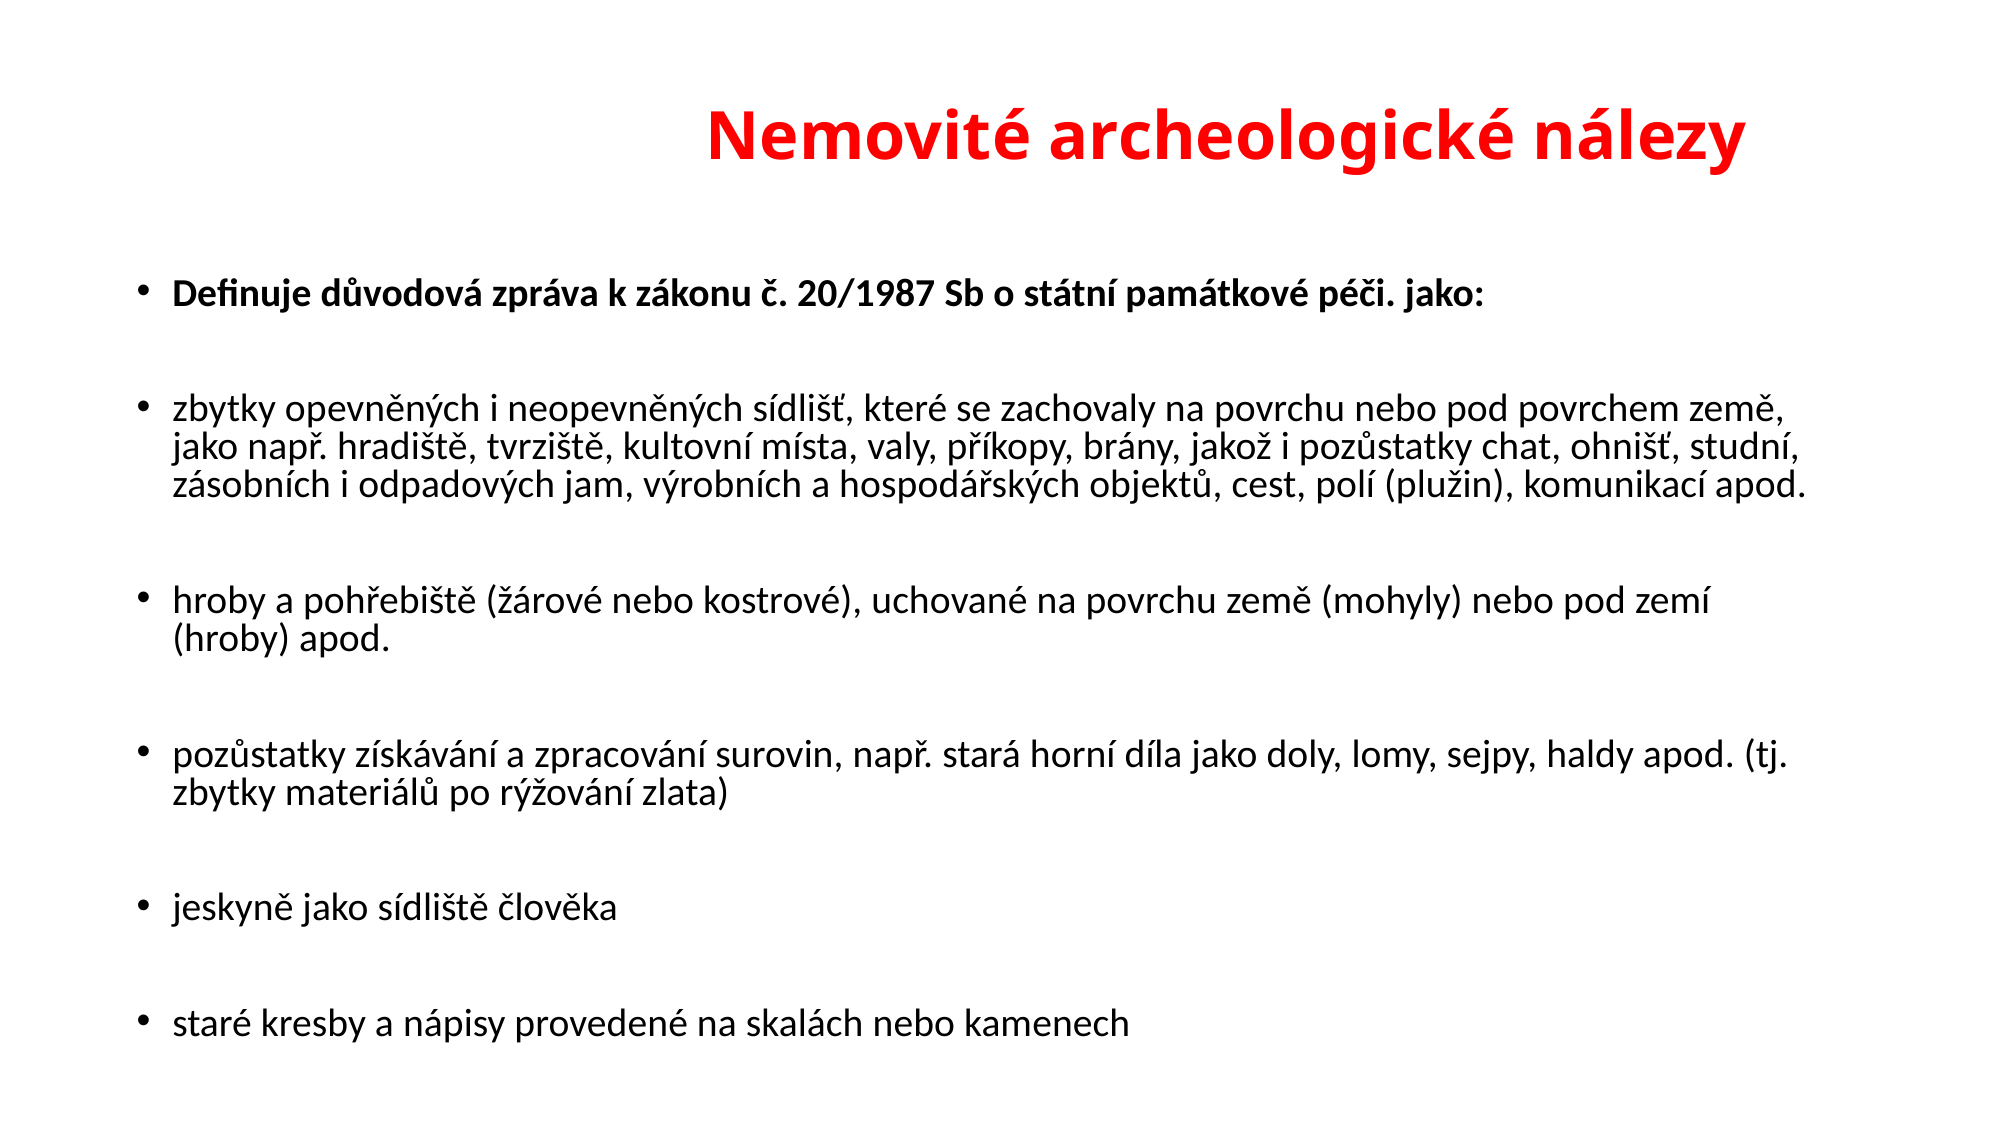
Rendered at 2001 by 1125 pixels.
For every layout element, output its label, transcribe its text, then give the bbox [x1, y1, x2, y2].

title Nemovité archeologické nálezy [144, 21, 1870, 239]
list Definuje důvodová zpráva k zákonu č. 20/1987 Sb o státní památkové péči. jako: zbytky opevněných i neopevněných sídlišť, které se zachovaly na povrchu nebo pod povrchem země, jako např. hradiště, tvrziště, kultovní místa, valy, příkopy, brány, jakož i pozůstatky chat, ohnišť, studní, zásobních i odpadových jam, výrobních a hospodářských objektů, cest, polí (plužin), komunikací apod. hroby a pohřebiště (žárové nebo kostrové), uchované na povrchu země (mohyly) nebo pod zemí (hroby) apod. pozůstatky získávání a zpracování surovin, např. stará horní díla jako doly, lomy, sejpy, haldy apod. (tj. zbytky materiálů po rýžování zlata) jeskyně jako sídliště člověka staré kresby a nápisy provedené na skalách nebo kamenech [121, 268, 1847, 1065]
